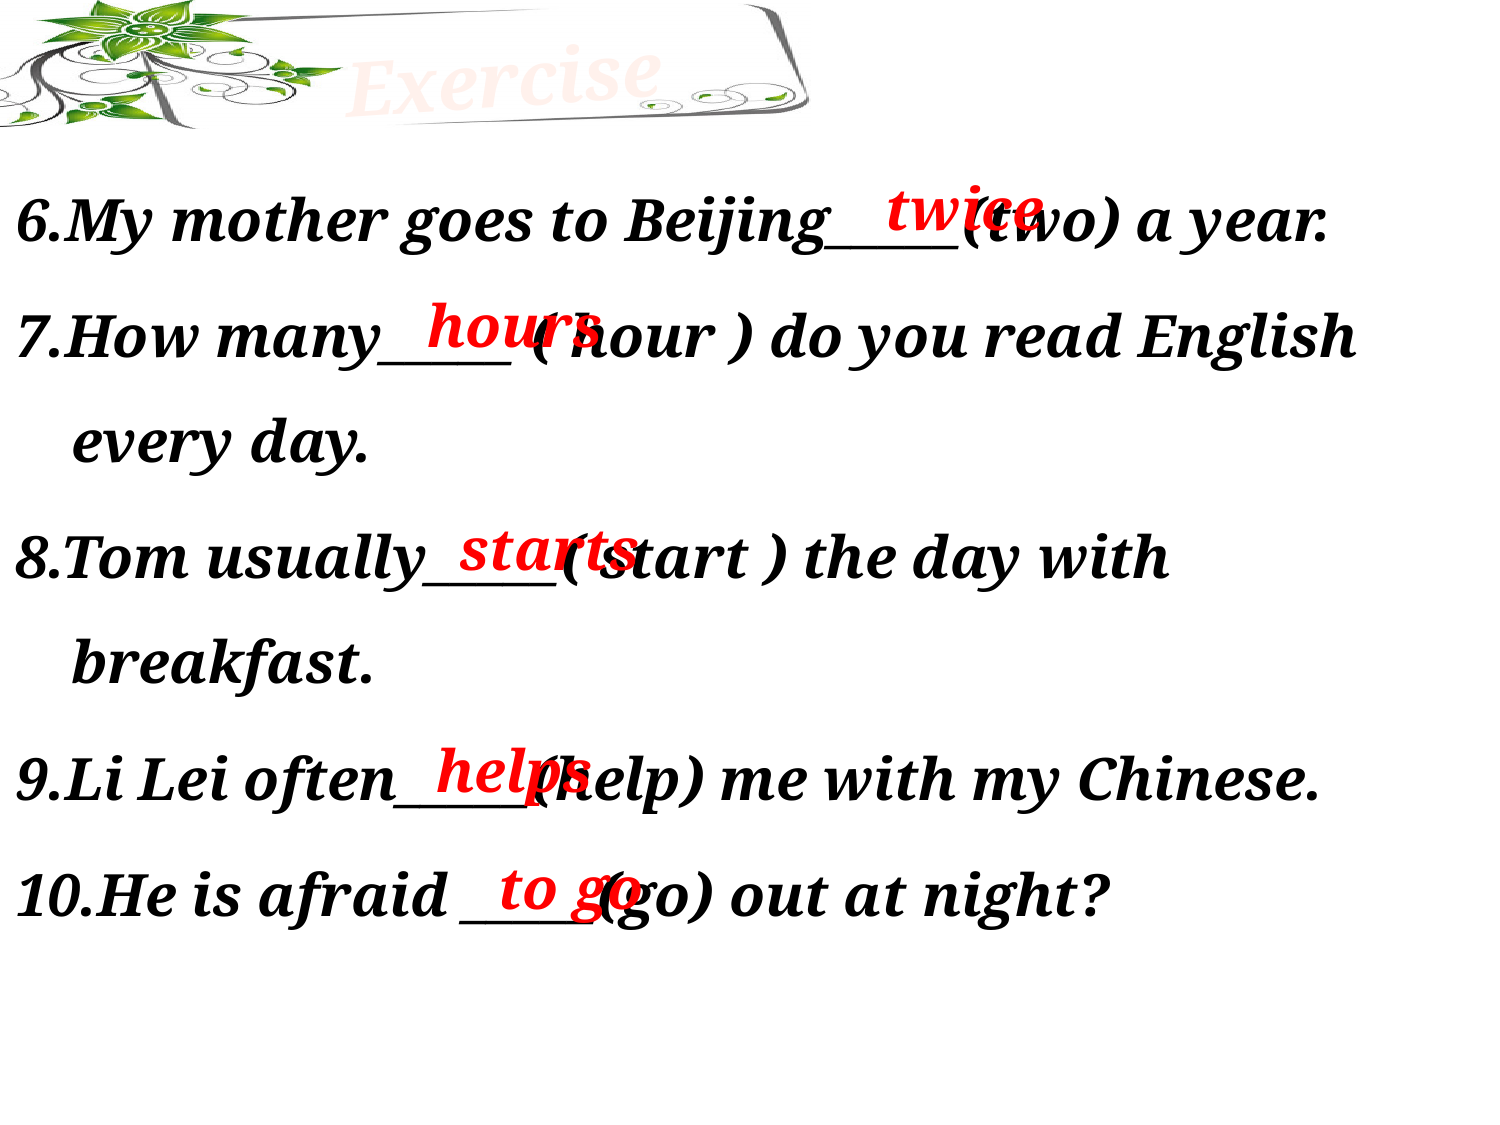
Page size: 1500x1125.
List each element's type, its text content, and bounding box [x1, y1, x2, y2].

text_box hours [412, 281, 618, 367]
picture [0, 0, 833, 130]
text_box starts [445, 504, 690, 590]
text_box to go [484, 844, 675, 929]
text_box helps [421, 727, 647, 812]
text_box twice [871, 164, 1074, 250]
list 6.My mother goes to Beijing_____(two) a year. 7.How many_____ ( hour ) do you read English every day. 8.Tom usually_____( start ) the day with breakfast. 9.Li Lei often_____(help) me with my Chinese. 10.He is afraid _____(go) out at night? [0, 140, 1500, 1125]
